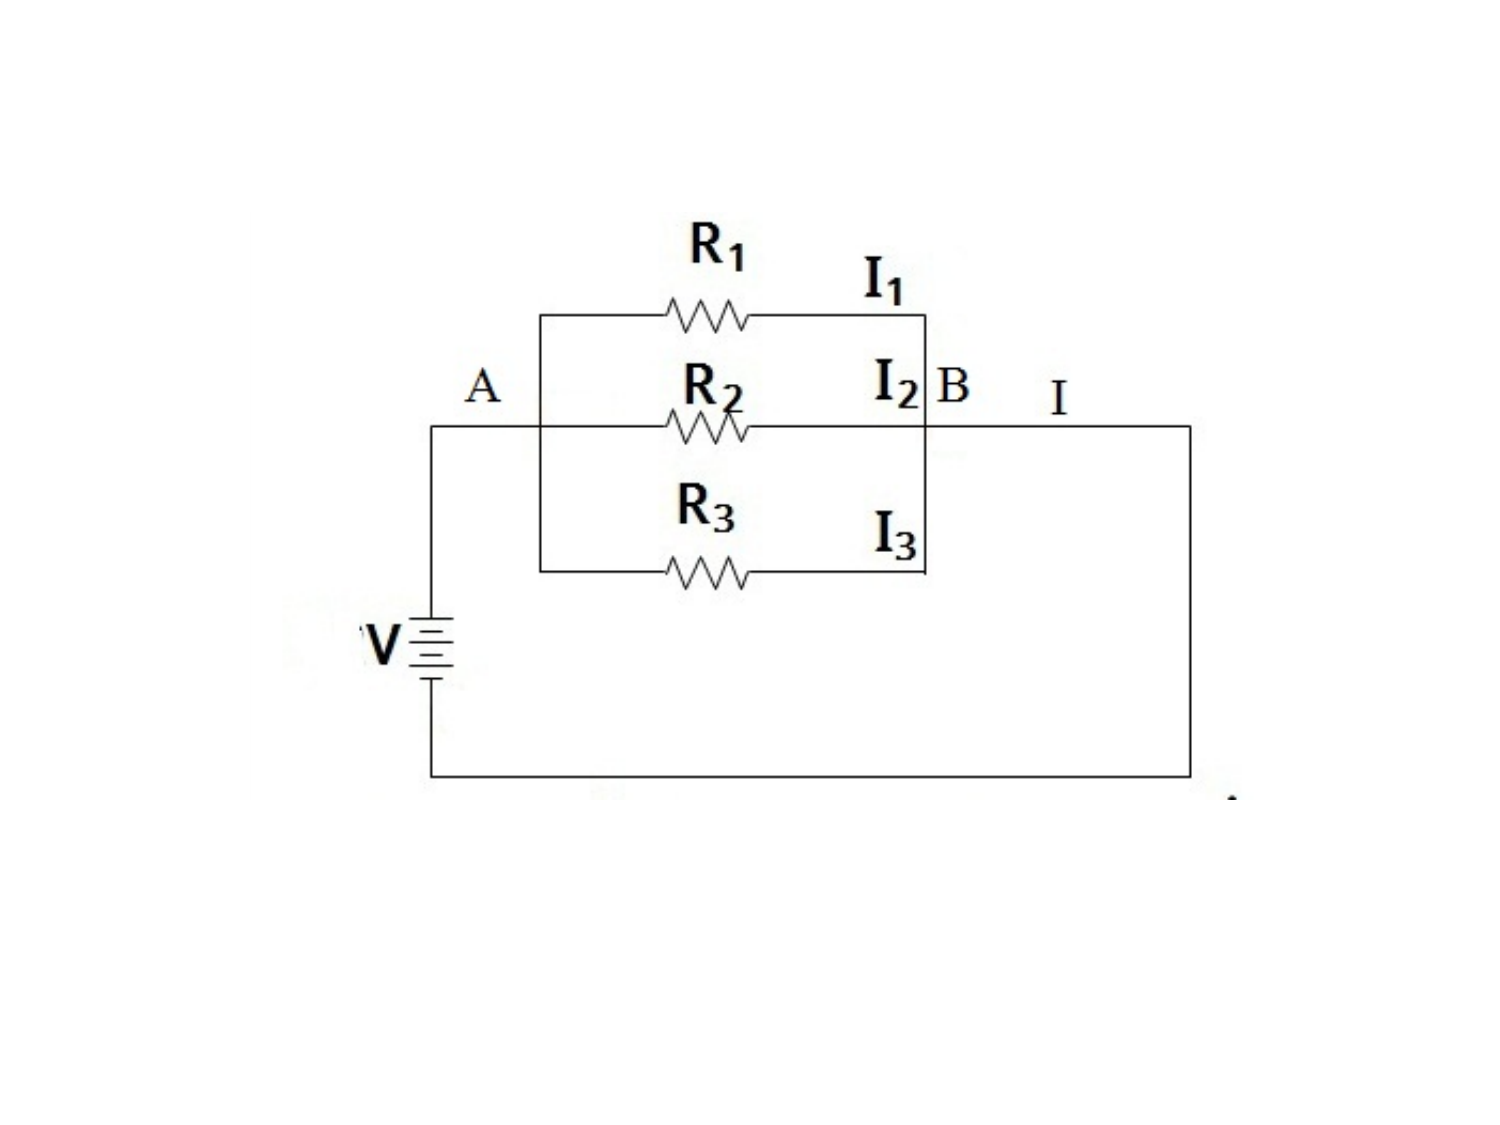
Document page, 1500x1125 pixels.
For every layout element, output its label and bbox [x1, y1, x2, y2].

picture [249, 212, 1317, 801]
